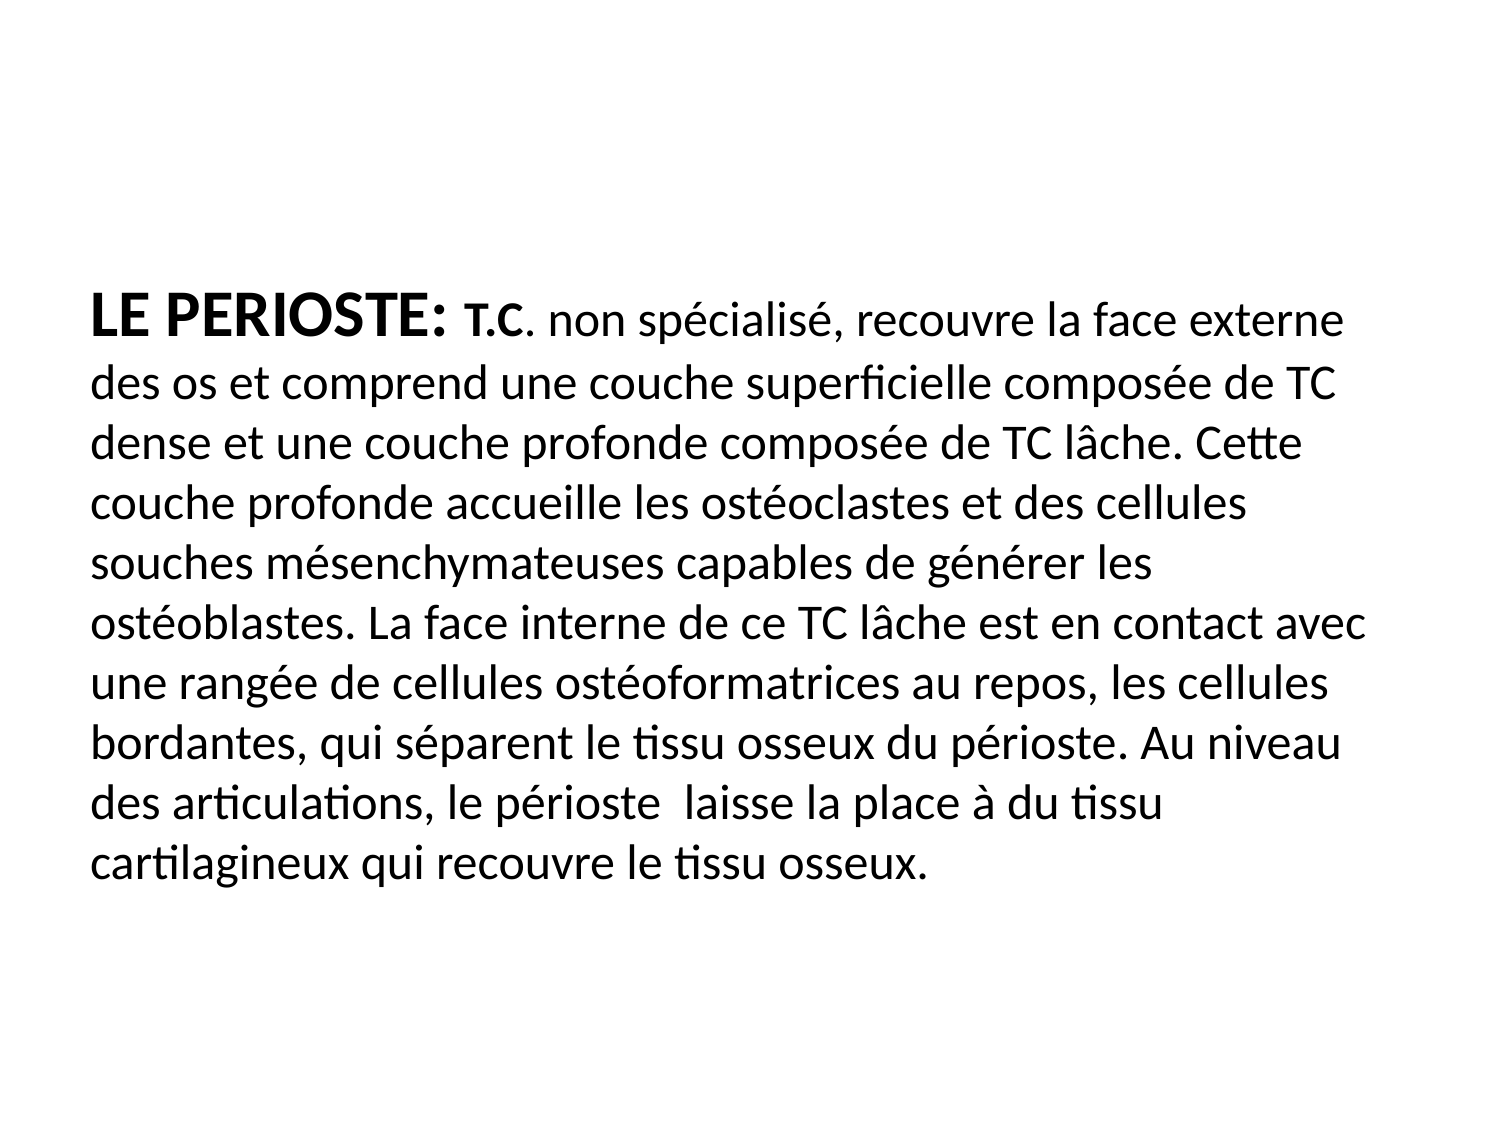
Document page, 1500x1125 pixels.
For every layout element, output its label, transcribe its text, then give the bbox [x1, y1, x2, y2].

list LE PERIOSTE: T.C. non spécialisé, recouvre la face externe des os et comprend une couche superficielle composée de TC dense et une couche profonde composée de TC lâche. Cette couche profonde accueille les ostéoclastes et des cellules souches mésenchymateuses capables de générer les ostéoblastes. La face interne de ce TC lâche est en contact avec une rangée de cellules ostéoformatrices au repos, les cellules bordantes, qui séparent le tissu osseux du périoste. Au niveau des articulations, le périoste laisse la place à du tissu cartilagineux qui recouvre le tissu osseux. [75, 262, 1425, 1005]
